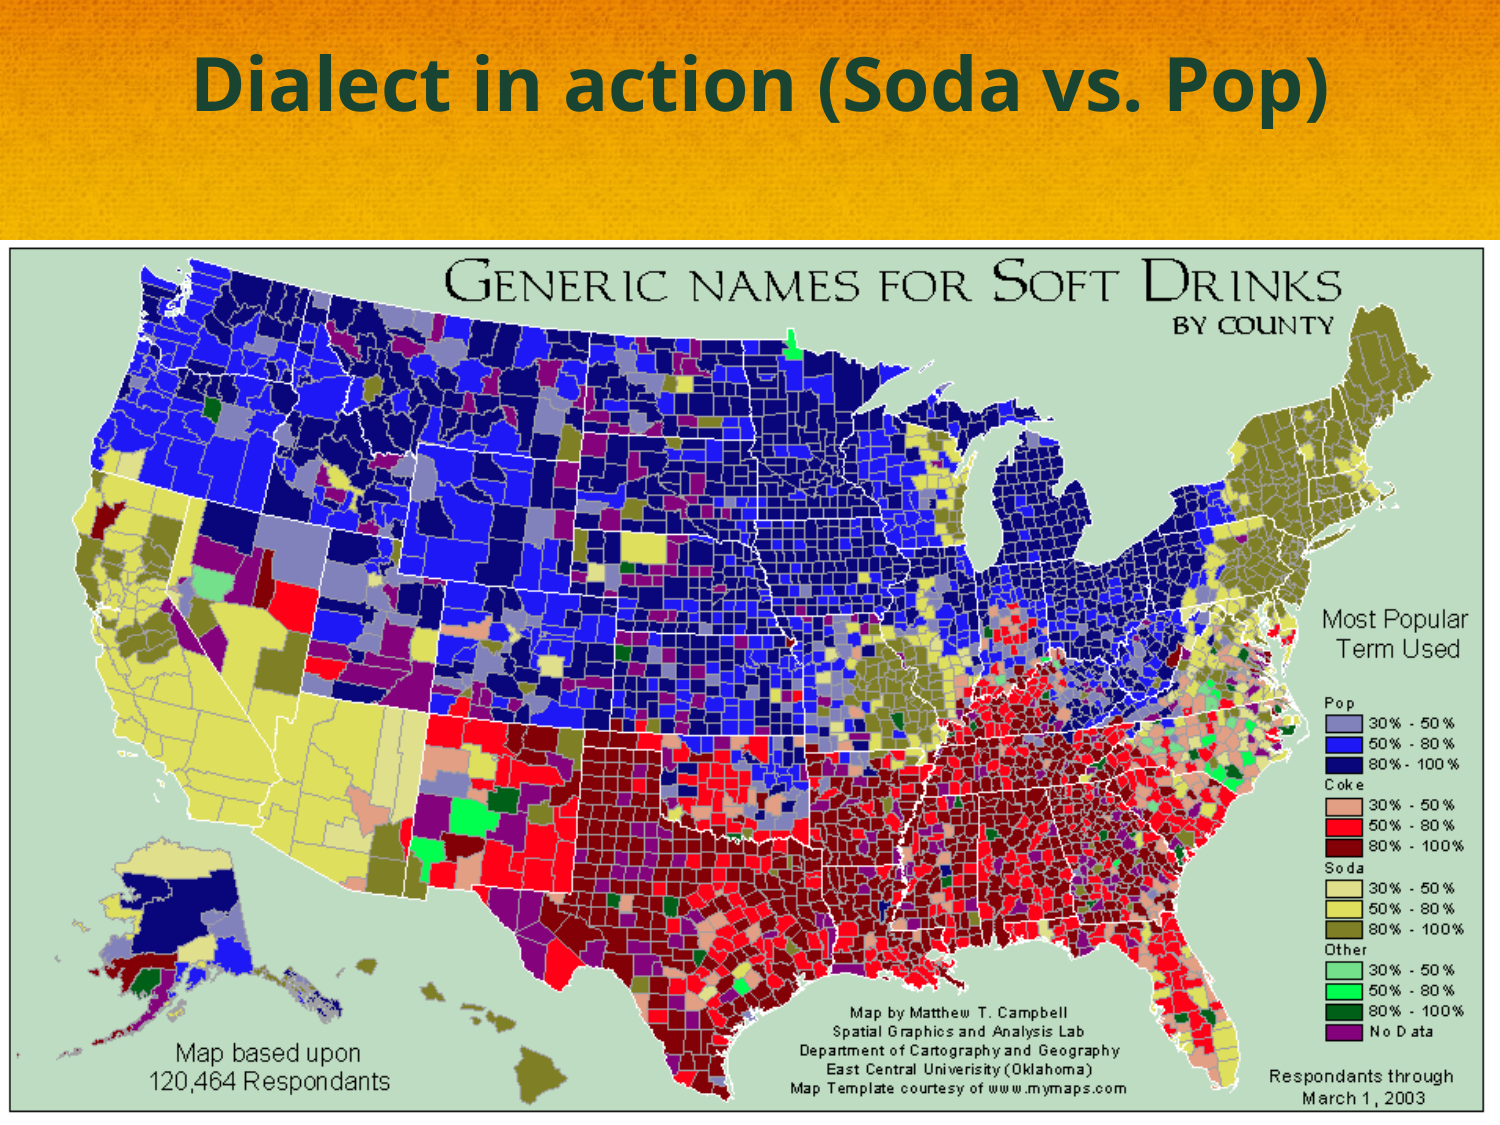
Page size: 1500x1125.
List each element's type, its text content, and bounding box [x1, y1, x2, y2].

picture [0, 0, 1500, 1125]
title Dialect in action (Soda vs. Pop) [147, 13, 1375, 150]
